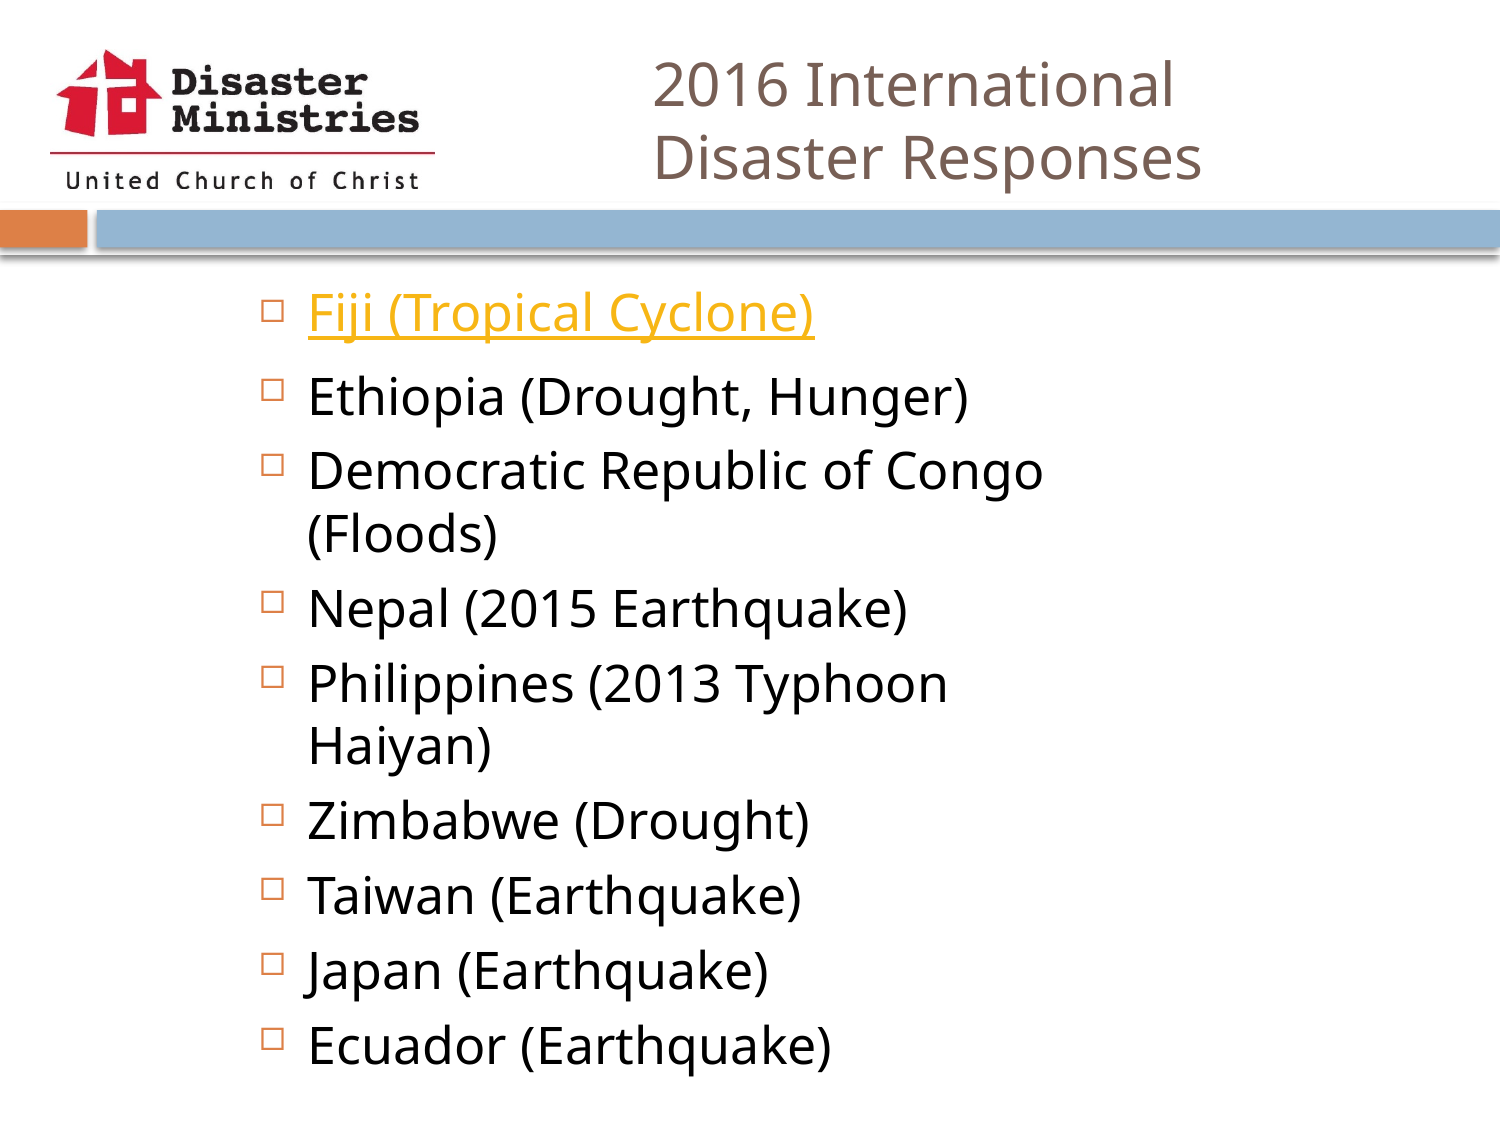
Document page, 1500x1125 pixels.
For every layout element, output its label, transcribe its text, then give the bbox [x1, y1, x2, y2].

text_box Fiji (Tropical Cyclone) Ethiopia (Drought, Hunger) Democratic Republic of Congo (Floods) Nepal (2015 Earthquake) Philippines (2013 Typhoon Haiyan) Zimbabwe (Drought) Taiwan (Earthquake) Japan (Earthquake) Ecuador (Earthquake) [244, 272, 1082, 1088]
title 2016 International Disaster Responses [637, 37, 1438, 200]
picture [49, 49, 435, 190]
